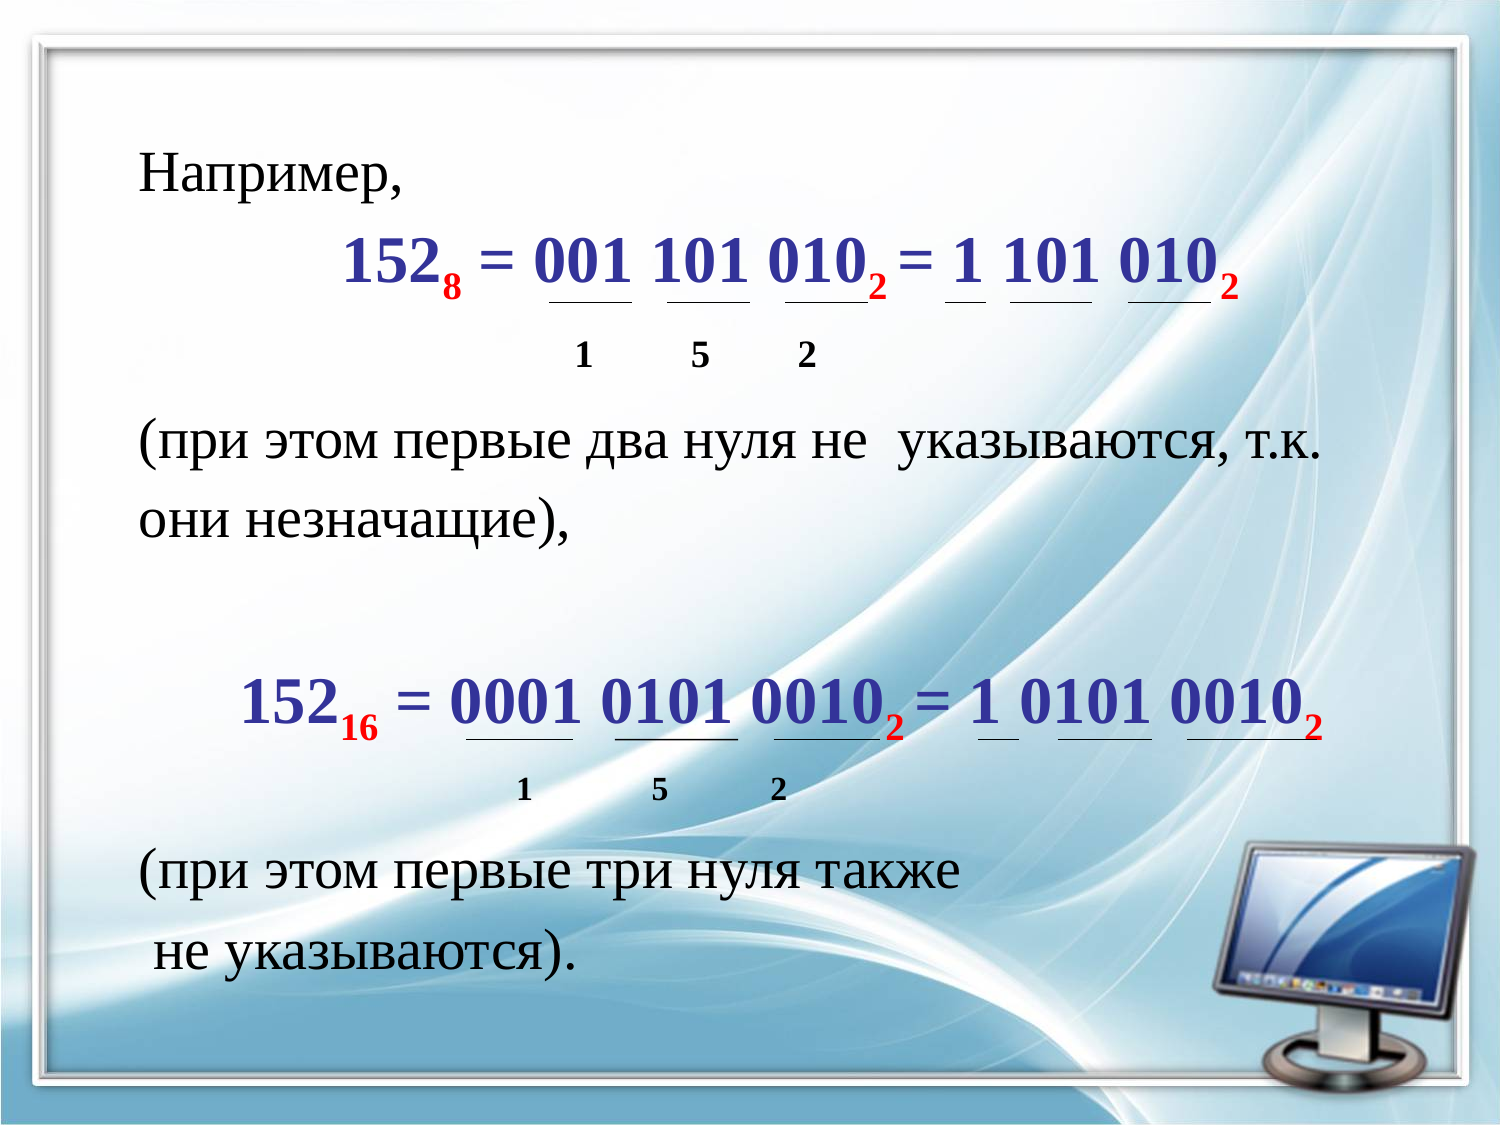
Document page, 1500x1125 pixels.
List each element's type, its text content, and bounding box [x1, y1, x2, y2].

picture [0, 0, 1500, 1125]
subtitle Например, 1528 = 001 101 0102 = 1 101 0102 1 5 2 (при этом первые два нуля не указываются, т.к. они незначащие), 15216 = 0001 0101 00102 = 1 0101 00102 1 5 2 (при этом первые три нуля также не указываются). [123, 125, 1424, 1024]
